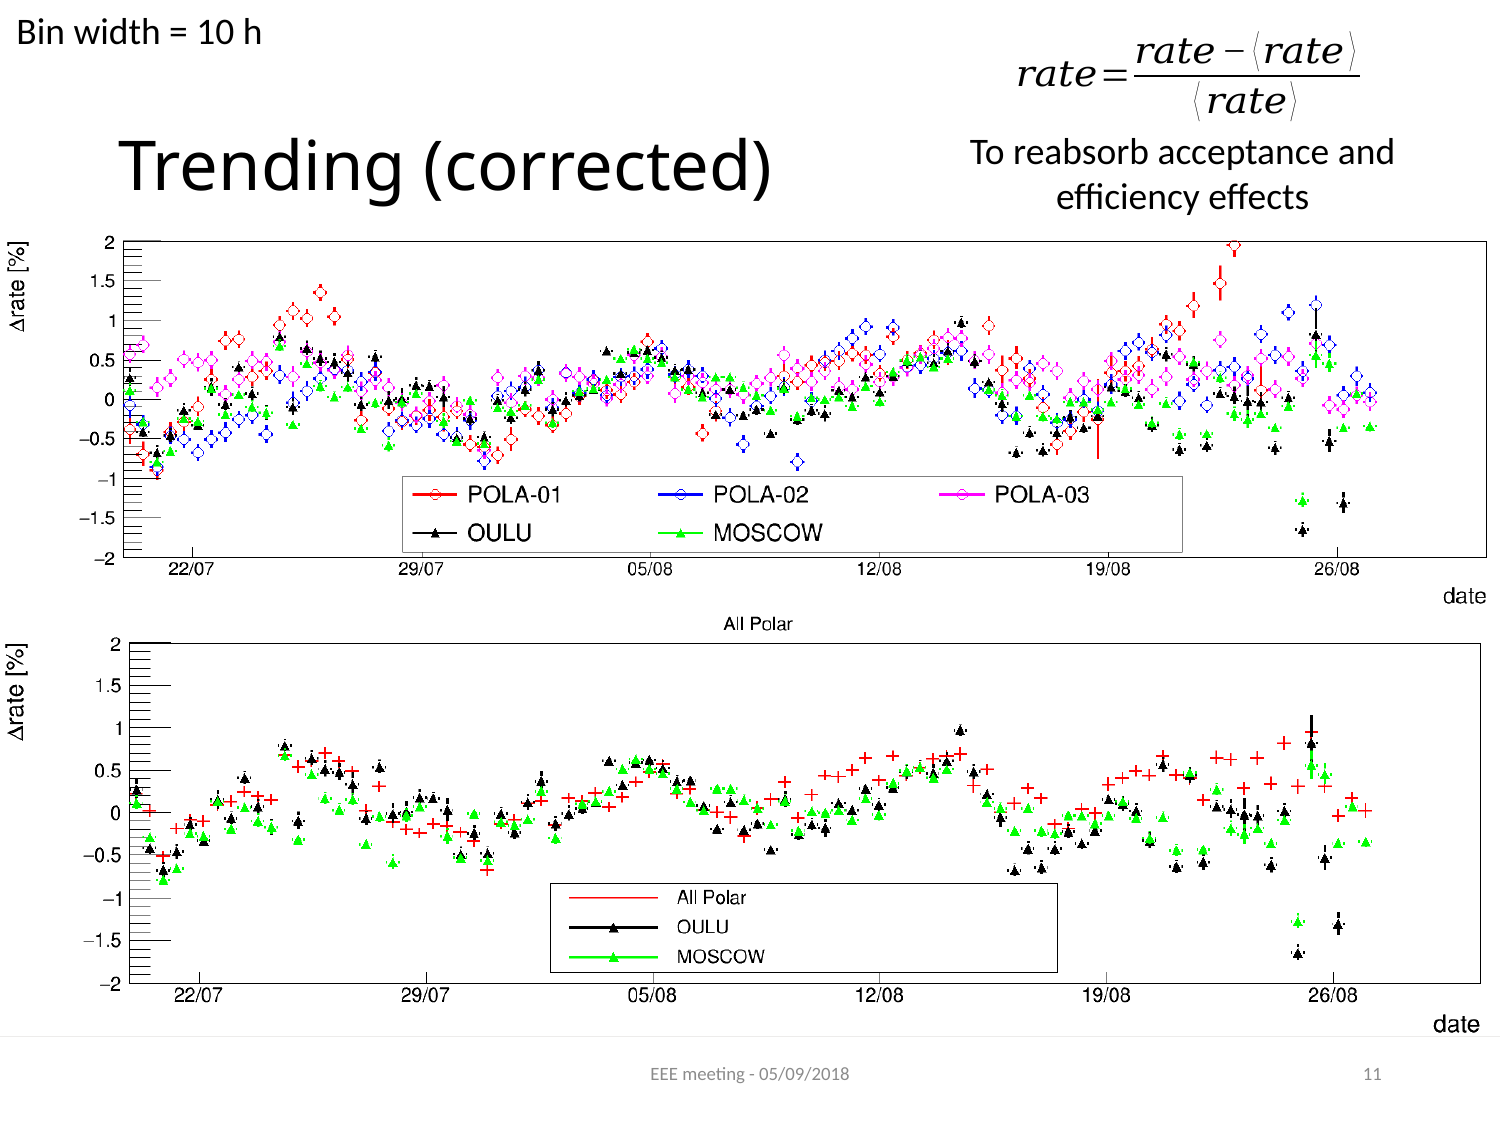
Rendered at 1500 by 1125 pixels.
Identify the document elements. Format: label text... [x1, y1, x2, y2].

slide_number 11 [1059, 1042, 1397, 1103]
title Trending (corrected) [103, 59, 1397, 230]
text_box To reabsorb acceptance and efficiency effects [921, 119, 1444, 225]
picture [0, 230, 1500, 608]
text_box Bin width = 10 h [1, 0, 278, 60]
picture [0, 612, 1500, 1037]
footer EEE meeting - 05/09/2018 [496, 1042, 1004, 1103]
